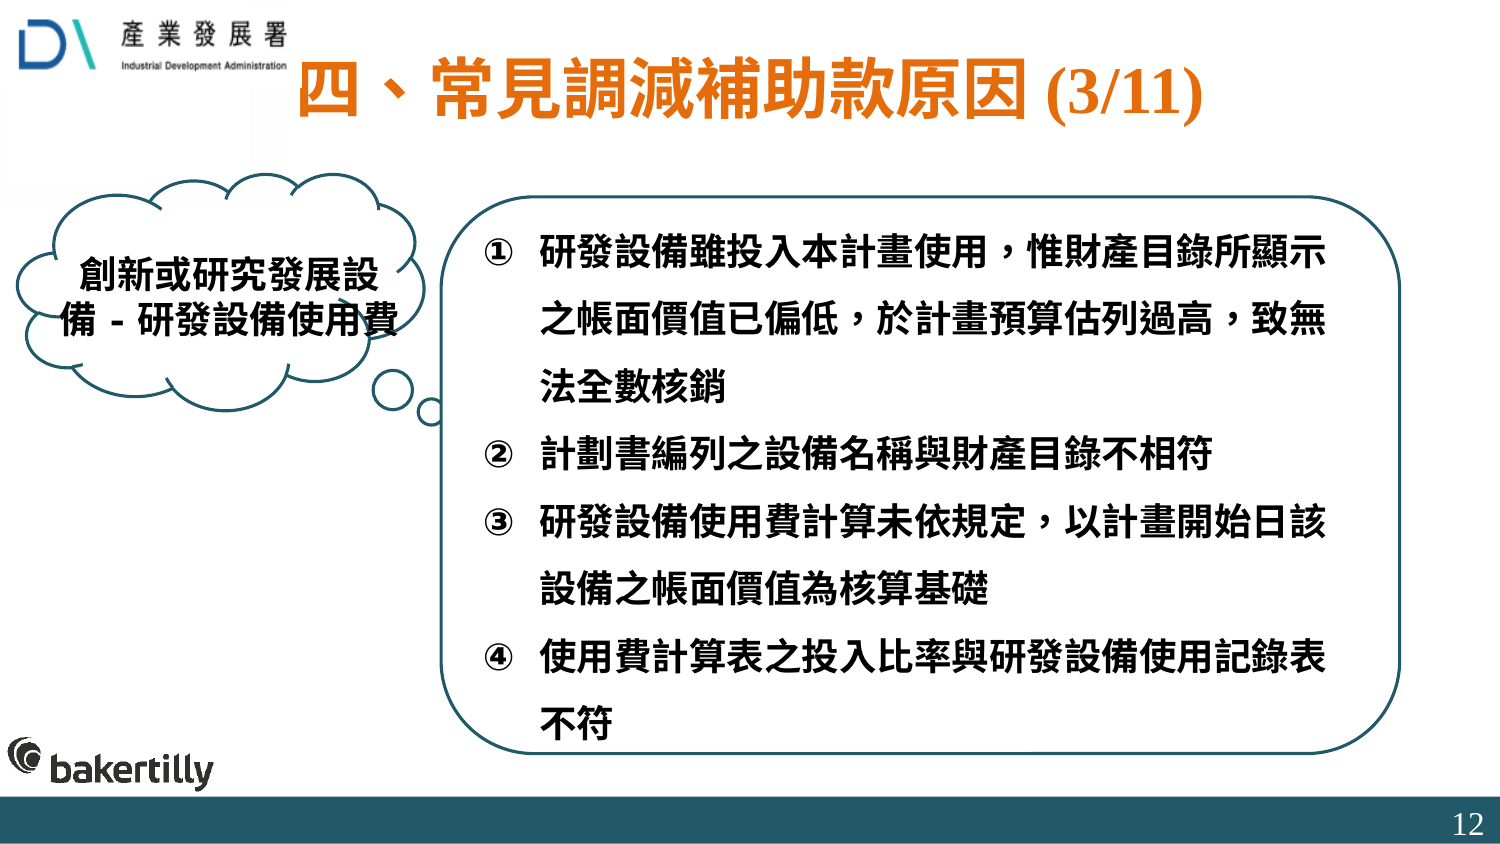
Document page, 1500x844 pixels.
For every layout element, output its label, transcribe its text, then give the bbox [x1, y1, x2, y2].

picture [0, 717, 231, 816]
text_box [53, 174, 415, 243]
text_box 研發設備雖投入本計畫使用，惟財產目錄所顯示之帳面價值已偏低，於計畫預算估列過高，致無法全數核銷 計劃書編列之設備名稱與財產目錄不相符 研發設備使用費計算未依規定，以計畫開始日該設備之帳面價值為核算基礎 使用費計算表之投入比率與研發設備使用記錄表不符 [441, 196, 1400, 754]
text_box [418, 398, 441, 426]
text_box [0, 794, 1500, 844]
picture [274, 174, 287, 178]
text_box [17, 258, 35, 313]
picture [0, 0, 302, 205]
text_box [373, 370, 413, 410]
title 四、常見調減補助款原因(3/11) [258, 0, 1259, 174]
text_box [26, 315, 368, 411]
text_box 創新或研究發展設備-研發設備使用費 [35, 243, 424, 349]
slide_number 12 [1149, 799, 1500, 844]
